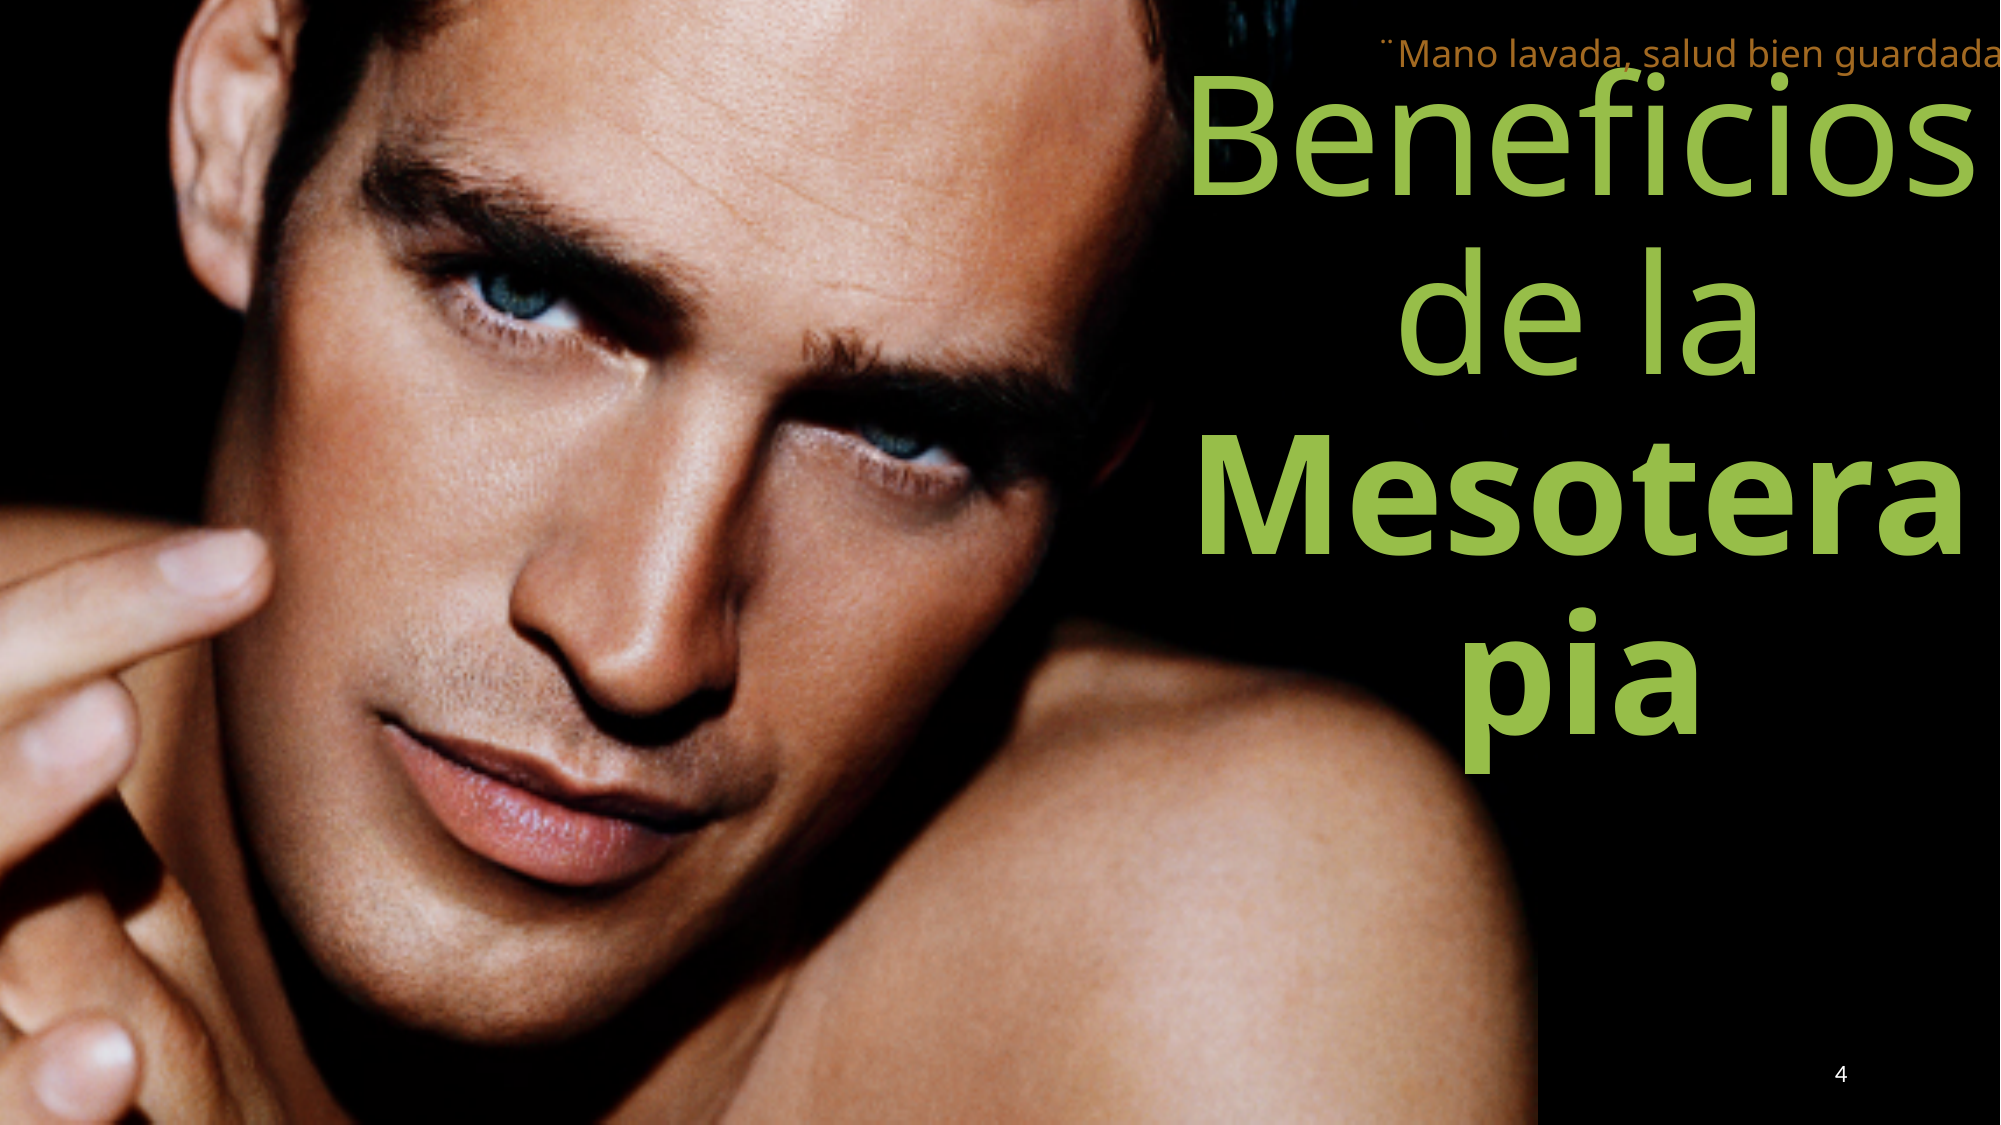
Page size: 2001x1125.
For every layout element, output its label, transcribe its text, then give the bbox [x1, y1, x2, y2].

slide_number 4 [1538, 1042, 1863, 1103]
text_box ¨Mano lavada, salud bien guardada¨ [1538, 22, 2000, 83]
text_box Beneficios de la Mesoterapia [1538, 215, 2000, 607]
picture [0, 0, 1538, 1125]
